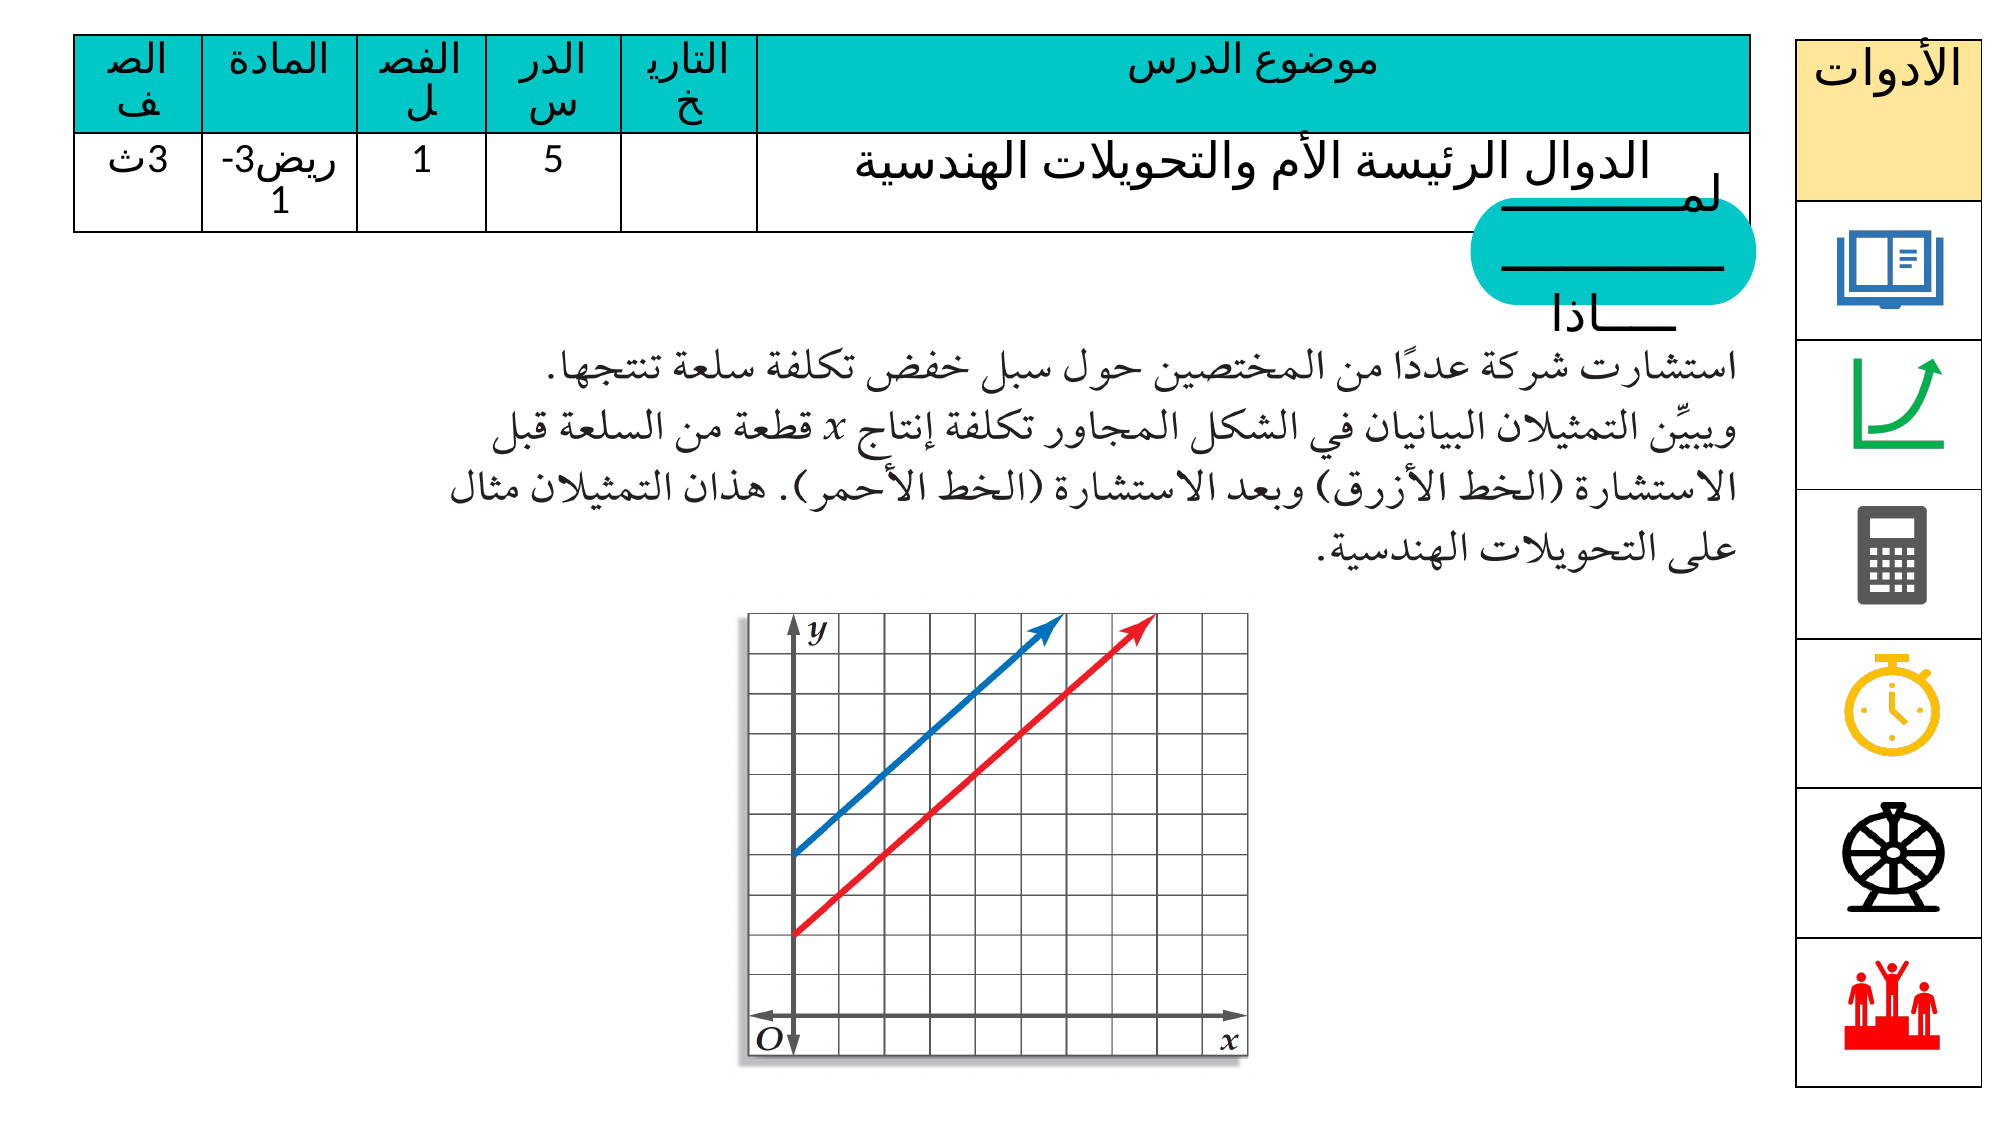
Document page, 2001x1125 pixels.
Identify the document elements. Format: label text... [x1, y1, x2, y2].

picture [1825, 642, 1959, 768]
picture [1835, 340, 1962, 467]
picture [1832, 211, 1948, 327]
picture [1833, 496, 1951, 614]
picture [431, 322, 1778, 1087]
picture [1835, 948, 1949, 1062]
text_box لمــــــــــــــــــــــــــــــــاذا [1469, 196, 1758, 306]
picture [1827, 802, 1961, 912]
